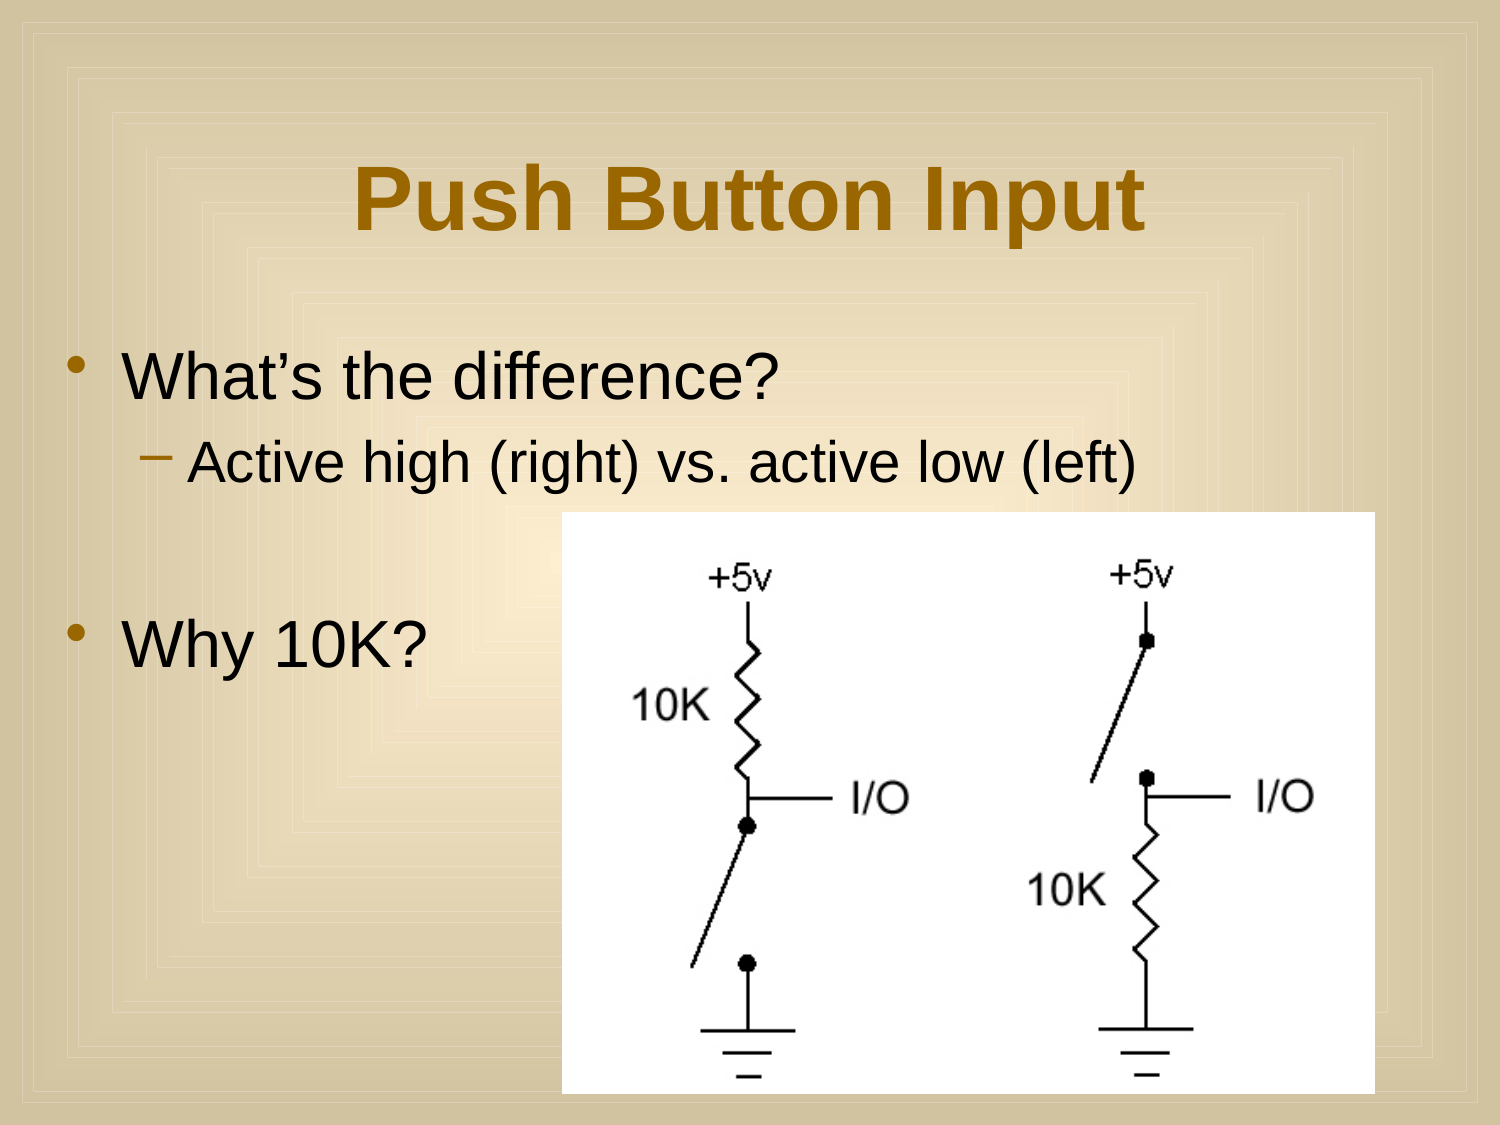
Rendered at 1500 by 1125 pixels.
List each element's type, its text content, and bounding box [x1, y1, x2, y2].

title Push Button Input [50, 99, 1450, 288]
list What’s the difference? Active high (right) vs. active low (left) Why 10K? [50, 324, 1450, 1088]
picture [562, 512, 1375, 1094]
